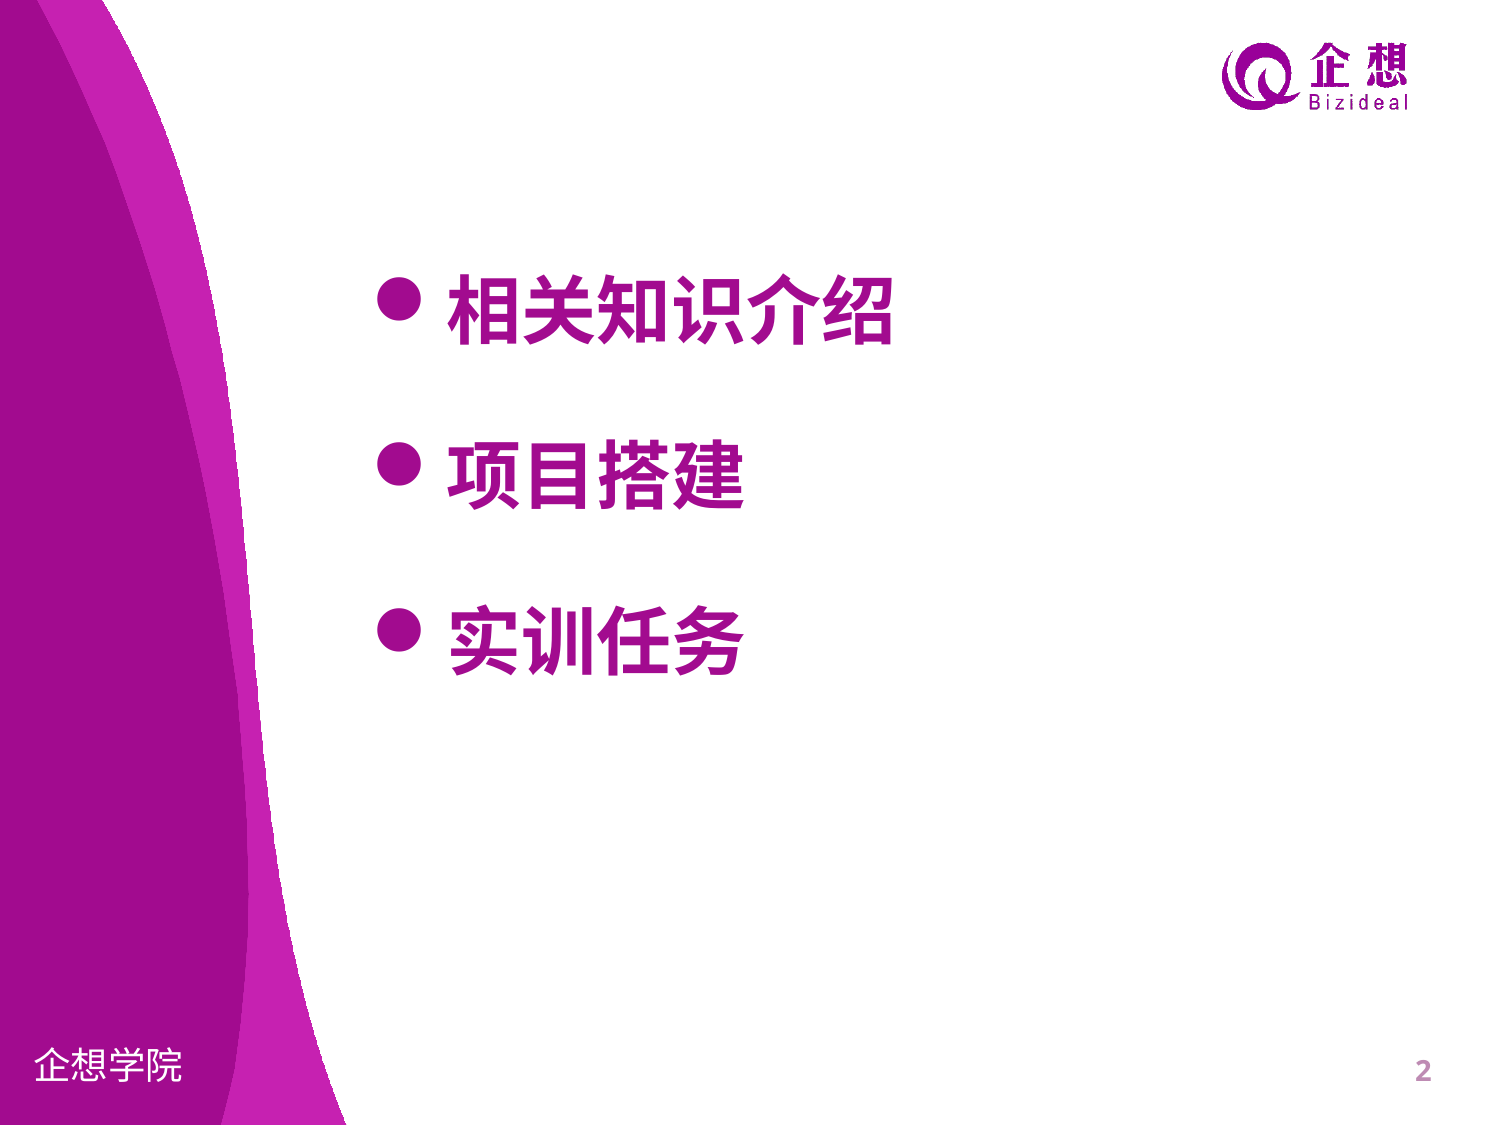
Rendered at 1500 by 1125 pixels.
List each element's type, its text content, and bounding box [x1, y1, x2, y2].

list 项目搭建 [356, 420, 1412, 527]
picture [1222, 42, 1407, 110]
list 相关知识介绍 [356, 255, 1412, 362]
slide_number 2 [1096, 1042, 1447, 1103]
list 实训任务 [356, 586, 1412, 693]
picture [0, 0, 446, 1125]
